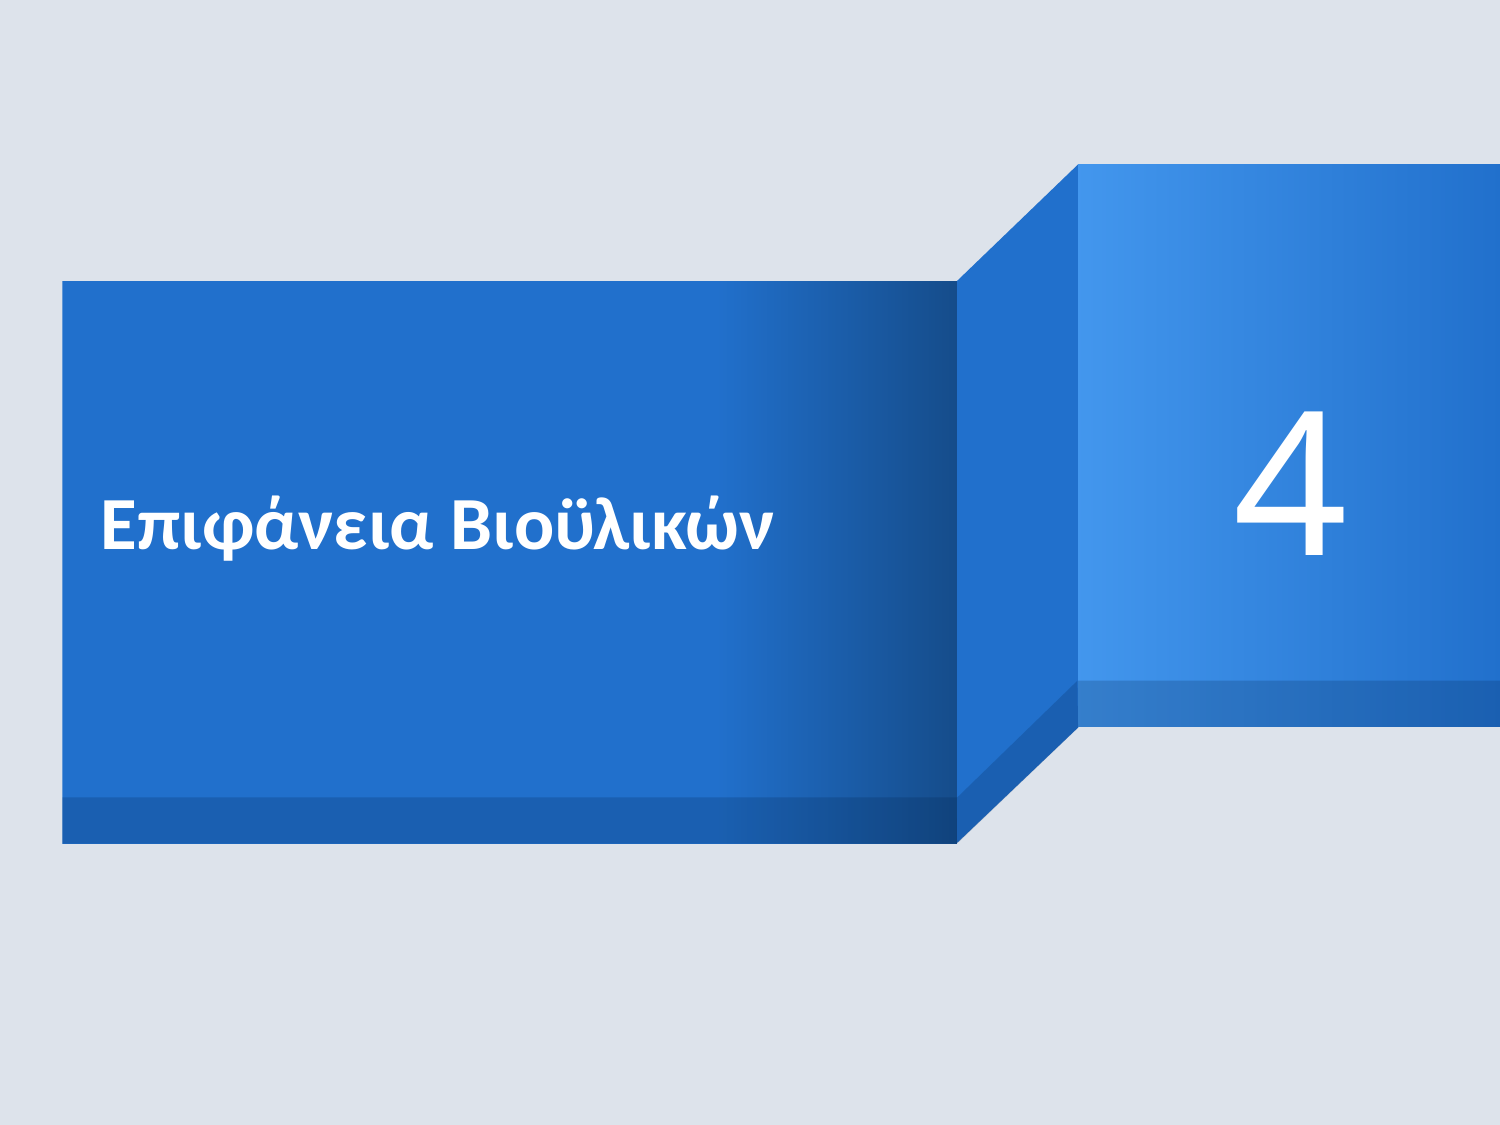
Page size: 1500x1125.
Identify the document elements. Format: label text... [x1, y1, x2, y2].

text_box 4 [1081, 265, 1500, 686]
title Επιφάνεια Βιοϋλικών [100, 473, 917, 566]
